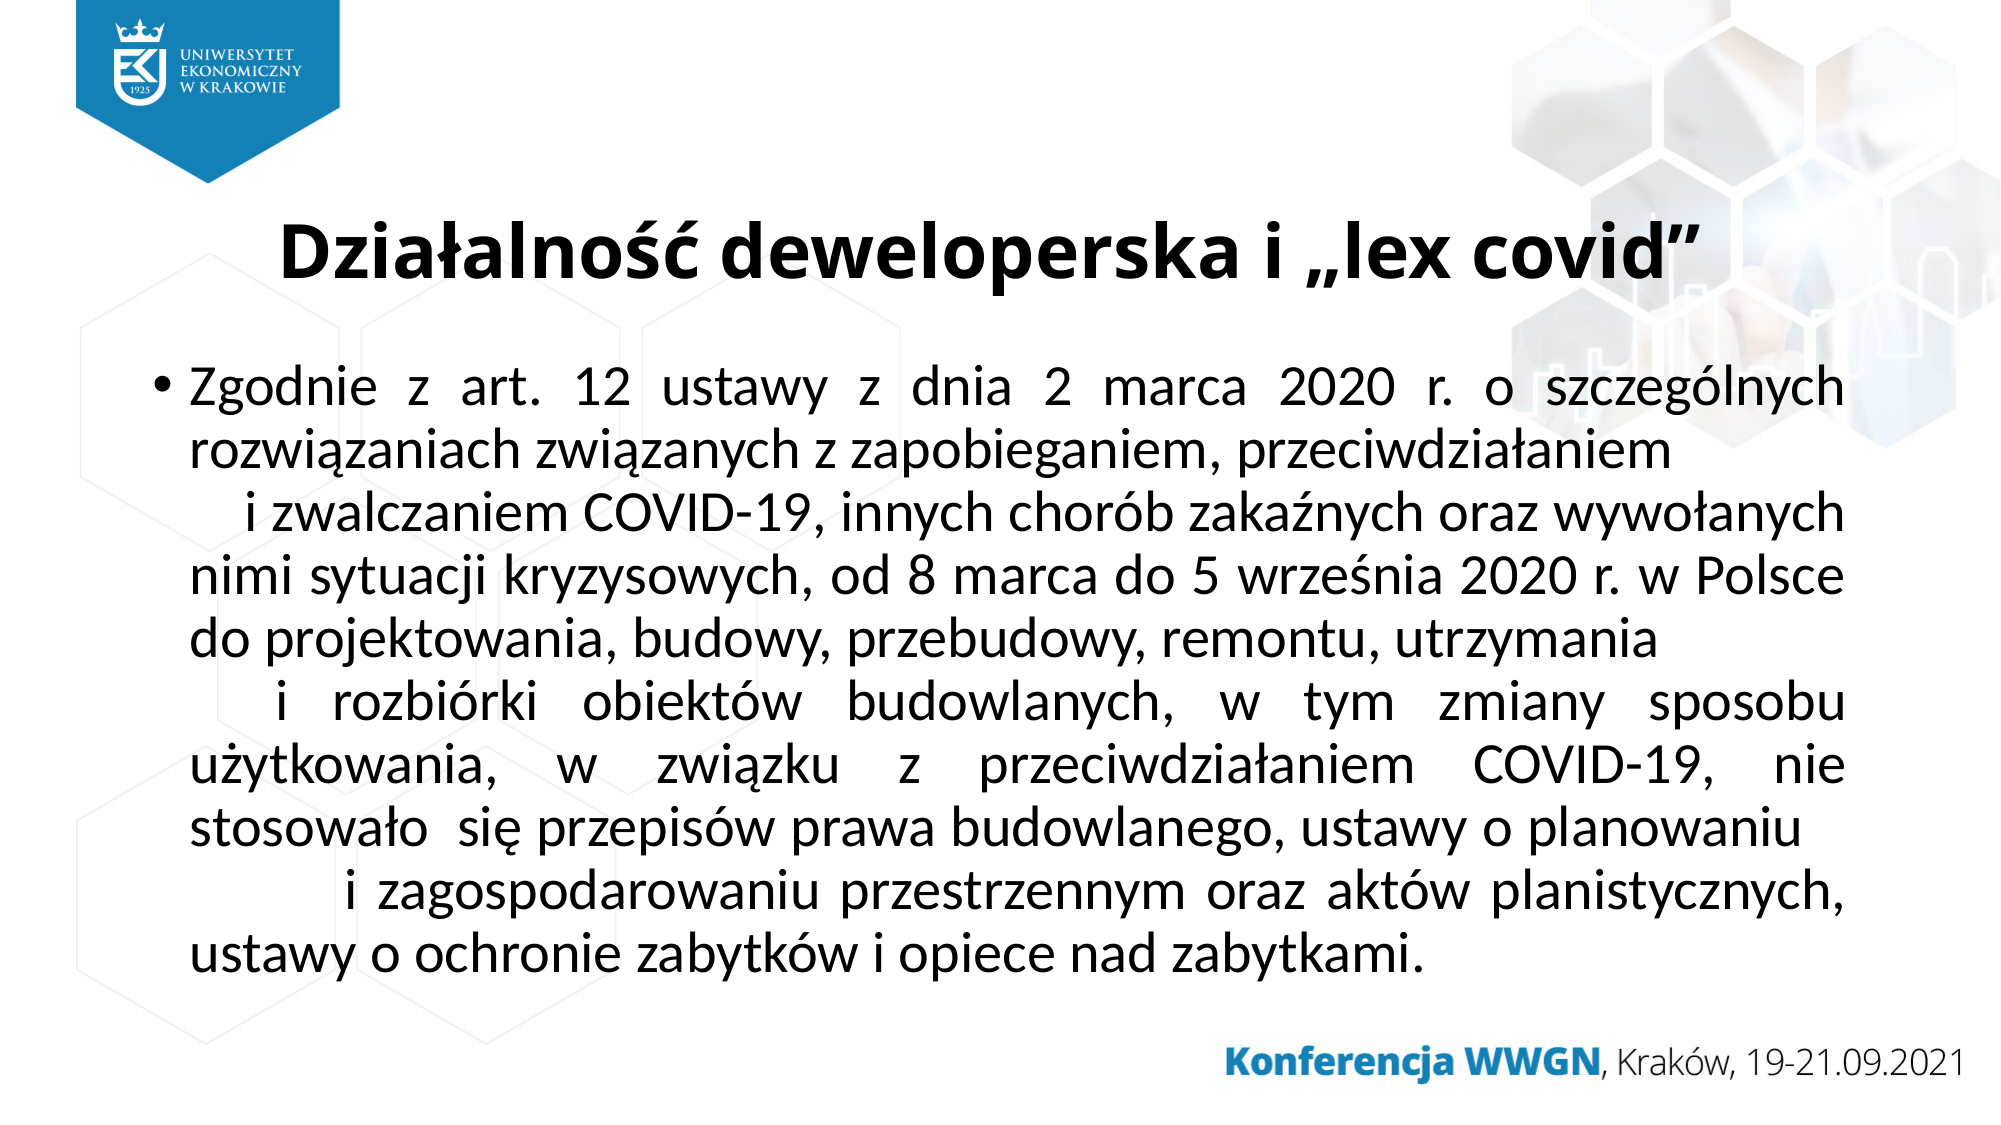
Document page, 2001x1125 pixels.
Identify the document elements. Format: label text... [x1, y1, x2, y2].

list Zgodnie z art. 12 ustawy z dnia 2 marca 2020 r. o szczególnych rozwiązaniach związanych z zapobieganiem, przeciwdziałaniem i zwalczaniem COVID-19, innych chorób zakaźnych oraz wywołanych nimi sytuacji kryzysowych, od 8 marca do 5 września 2020 r. w Polsce do projektowania, budowy, przebudowy, remontu, utrzymania i rozbiórki obiektów budowlanych, w tym zmiany sposobu użytkowania, w związku z przeciwdziałaniem COVID-19, nie stosowało się przepisów prawa budowlanego, ustawy o planowaniu i zagospodarowaniu przestrzennym oraz aktów planistycznych, ustawy o ochronie zabytków i opiece nad zabytkami. [137, 348, 1863, 1014]
title Działalność deweloperska i „lex covid” [137, 191, 1863, 318]
picture [0, 0, 2001, 1125]
